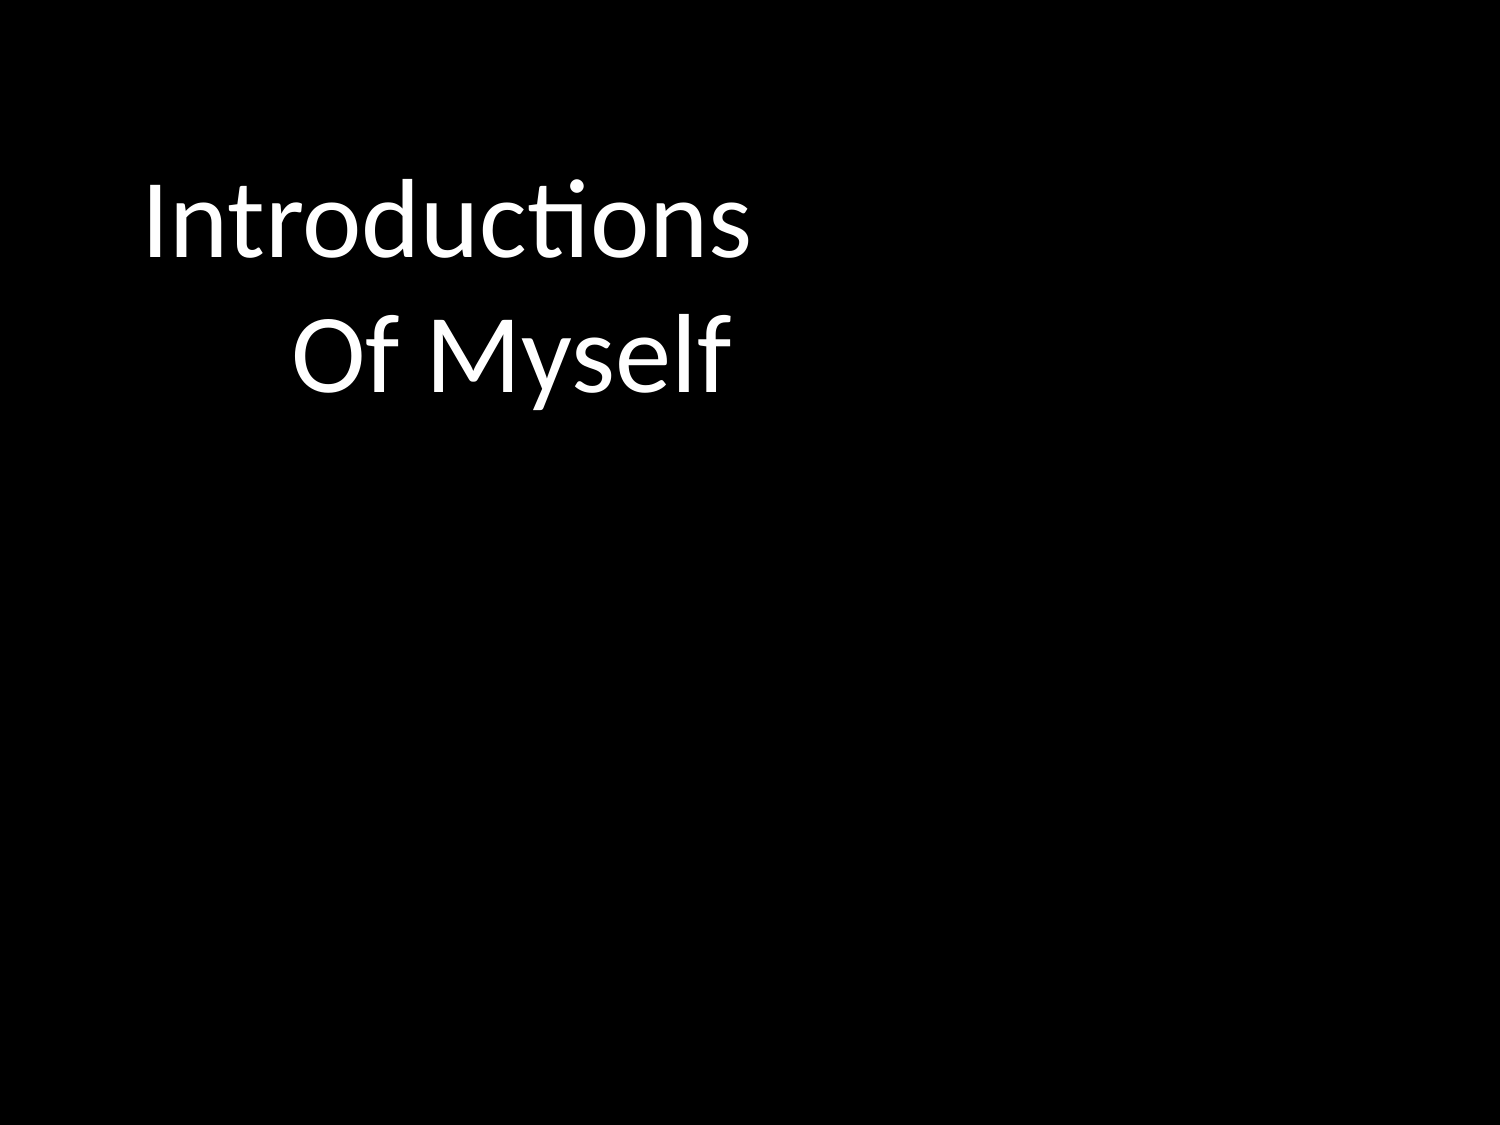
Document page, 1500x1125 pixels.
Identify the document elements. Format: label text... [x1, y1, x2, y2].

text_box Introductions Of Myself [126, 137, 773, 423]
